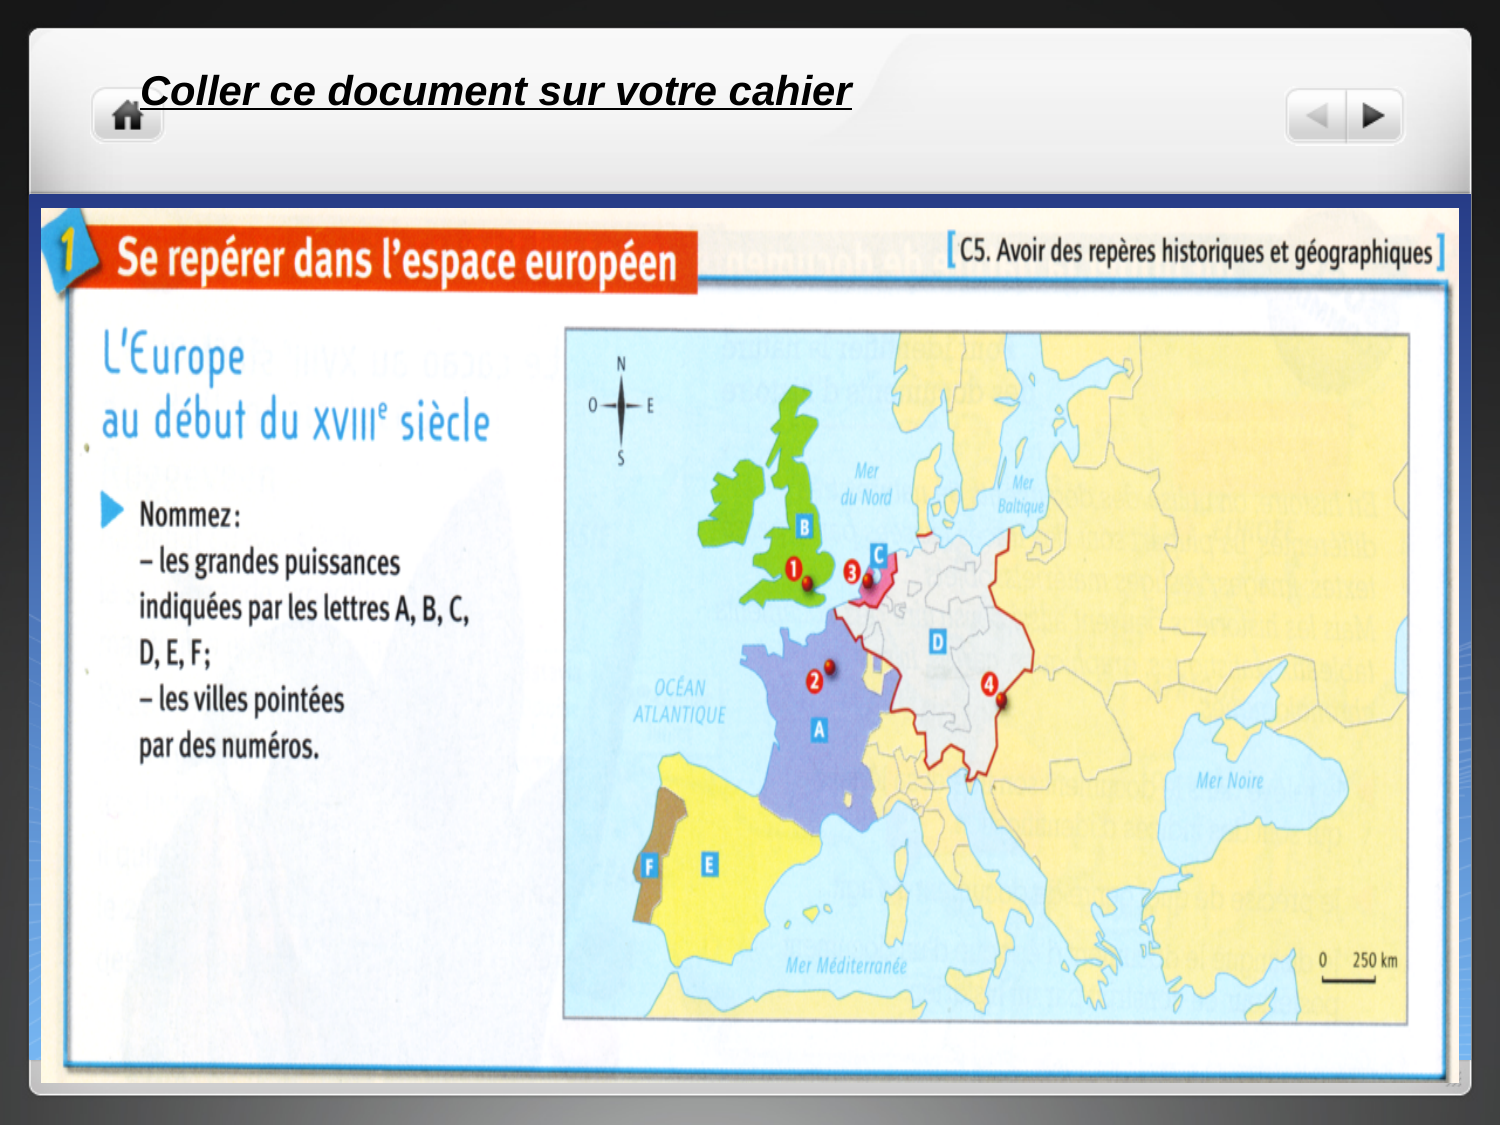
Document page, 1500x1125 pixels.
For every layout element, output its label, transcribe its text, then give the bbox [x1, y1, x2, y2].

picture [0, 0, 1500, 1125]
text_box Coller ce document sur votre cahier [53, 56, 939, 122]
